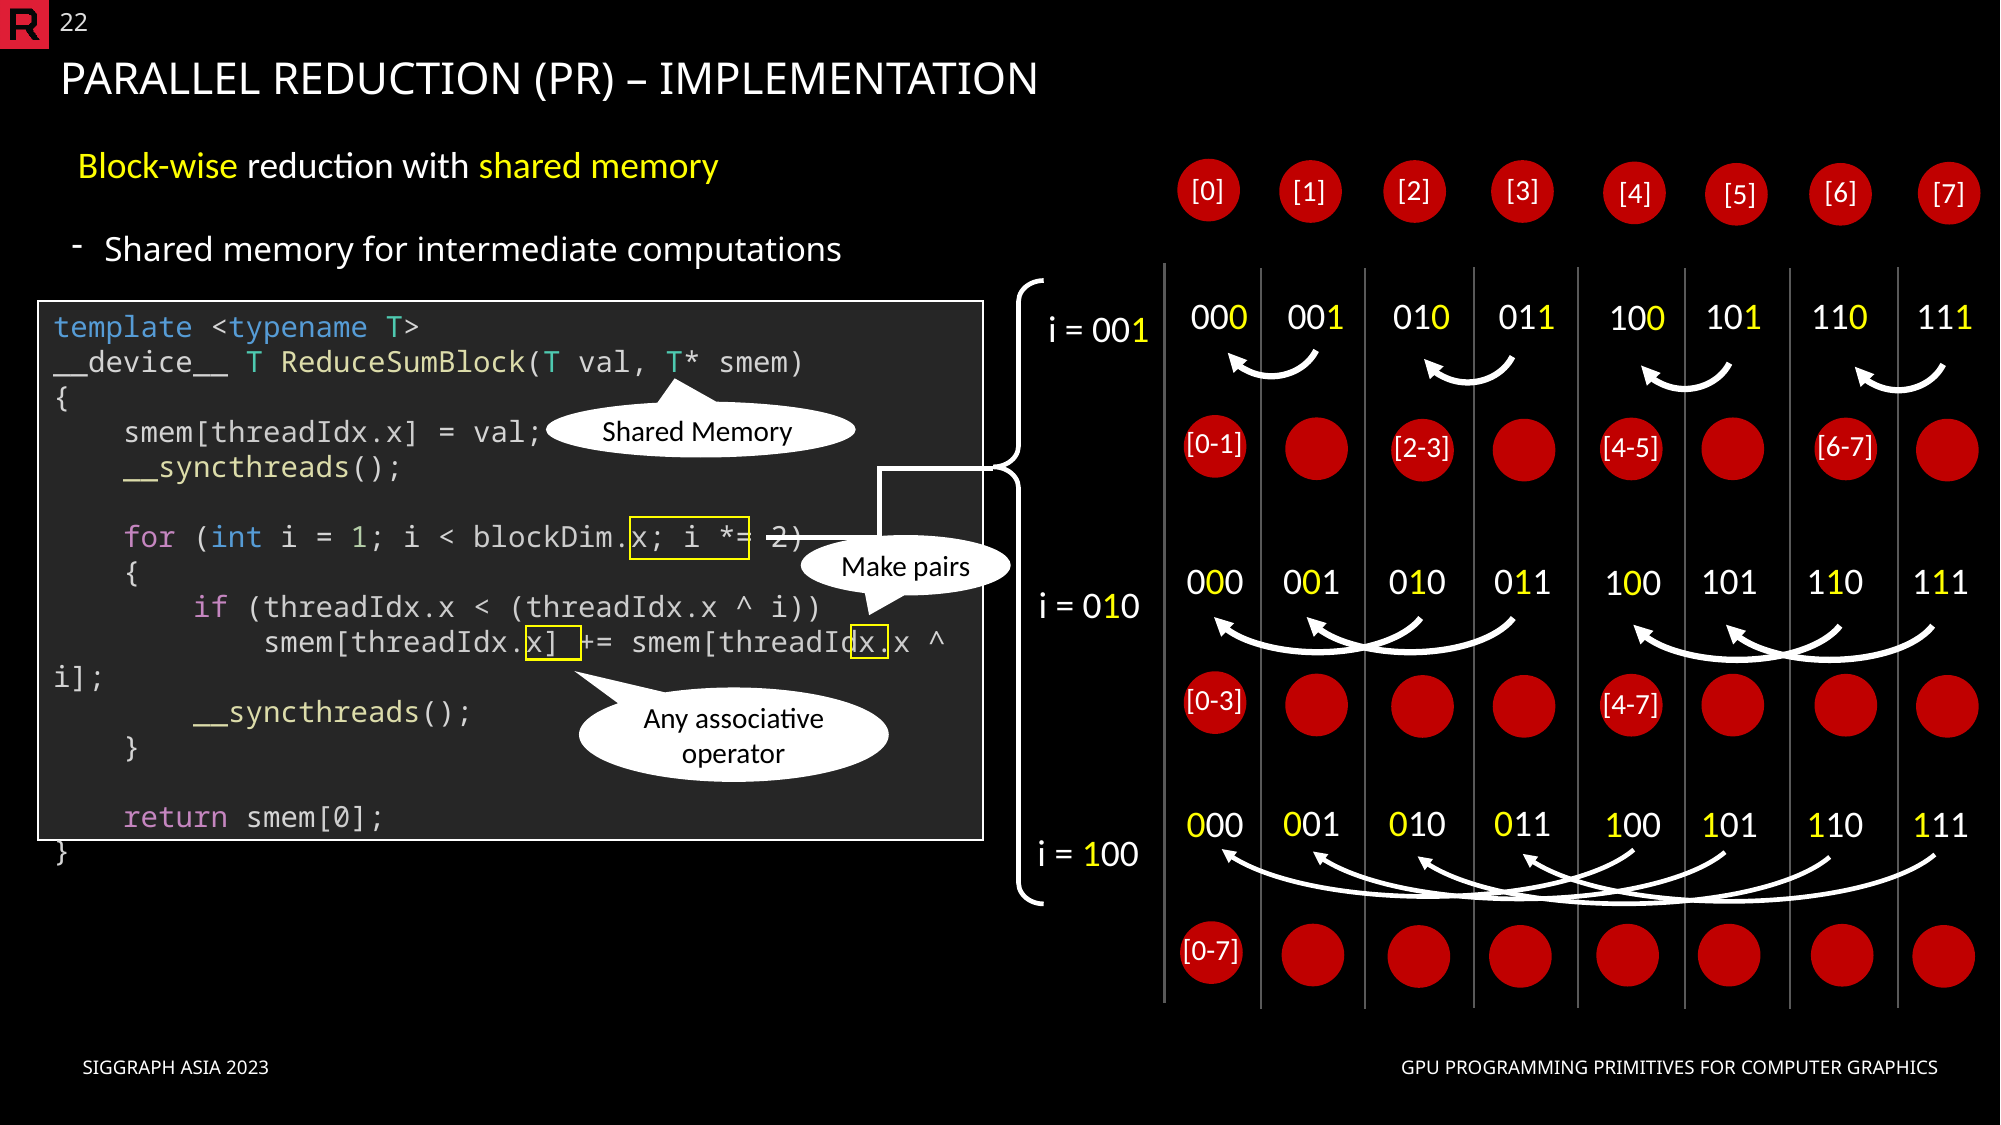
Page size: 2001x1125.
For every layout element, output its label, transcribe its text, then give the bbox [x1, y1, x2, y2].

text_box [6] [1816, 166, 1882, 217]
text_box [1917, 173, 1925, 213]
title Parallel Reduction (PR) – Implementation [51, 48, 1958, 113]
text_box 111 [1901, 285, 1998, 345]
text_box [765, 468, 994, 538]
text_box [1164, 262, 1899, 1009]
text_box Block-wise reduction with shared memory [70, 133, 743, 194]
picture [0, 0, 49, 49]
text_box [1383, 172, 1390, 211]
text_box [1491, 170, 1499, 213]
text_box [1827, 162, 1854, 166]
text_box [1899, 620, 1933, 649]
text_box [1912, 925, 1976, 988]
text_box [6-7] [1899, 419, 1909, 470]
text_box 111 [1899, 550, 1994, 610]
text_box [1899, 346, 1944, 391]
text_box [1394, 215, 1436, 223]
text_box [1] [1285, 164, 1350, 215]
text_box i = 100 [1044, 821, 1163, 882]
text_box [525, 626, 582, 660]
list Shared memory for intermediate computations [63, 224, 1183, 311]
text_box [1290, 215, 1332, 223]
text_box 111 [1899, 792, 1994, 853]
text_box template <typename T> __device__ T ReduceSumBlock(T val, T* smem) { smem[threadIdx.x] = val; __syncthreads(); for (int i = 1; i < blockDim.x; i *= 2) { if (threadIdx.x < (threadIdx.x ^ i)) smem[threadIdx.x] += smem[threadIdx.x ^ i]; __syncthreads(); } return smem[0]; } [38, 301, 995, 876]
text_box [851, 624, 889, 659]
text_box Make pairs [800, 538, 1011, 616]
text_box [1899, 849, 1935, 875]
text_box [1500, 214, 1545, 223]
text_box [4] [1611, 166, 1676, 217]
text_box [1705, 170, 1757, 226]
text_box [0] [1183, 163, 1249, 214]
text_box [1932, 161, 1967, 167]
text_box [1614, 217, 1655, 225]
text_box [1809, 174, 1816, 214]
text_box [1192, 158, 1225, 163]
text_box [1916, 675, 1979, 738]
text_box [2] [1390, 164, 1455, 215]
text_box [1721, 162, 1752, 167]
text_box [1295, 160, 1326, 164]
text_box [1279, 173, 1285, 210]
text_box [7] [1925, 167, 1990, 218]
text_box i = 010 [1044, 573, 1163, 634]
text_box [1618, 161, 1651, 166]
text_box [629, 517, 749, 559]
text_box [1177, 172, 1183, 208]
text_box [993, 311, 1044, 904]
text_box [1819, 217, 1863, 226]
text_box i = 001 [1044, 311, 1163, 358]
text_box Any associative operator [574, 671, 889, 782]
text_box [1916, 418, 1979, 482]
slide_number 22 [57, 7, 89, 39]
text_box [1399, 160, 1430, 164]
text_box [1603, 172, 1611, 214]
text_box Shared Memory [545, 378, 856, 458]
text_box [1930, 218, 1969, 225]
text_box [5] [1716, 167, 1781, 218]
text_box [3] [1499, 163, 1564, 214]
text_box [1188, 214, 1229, 222]
